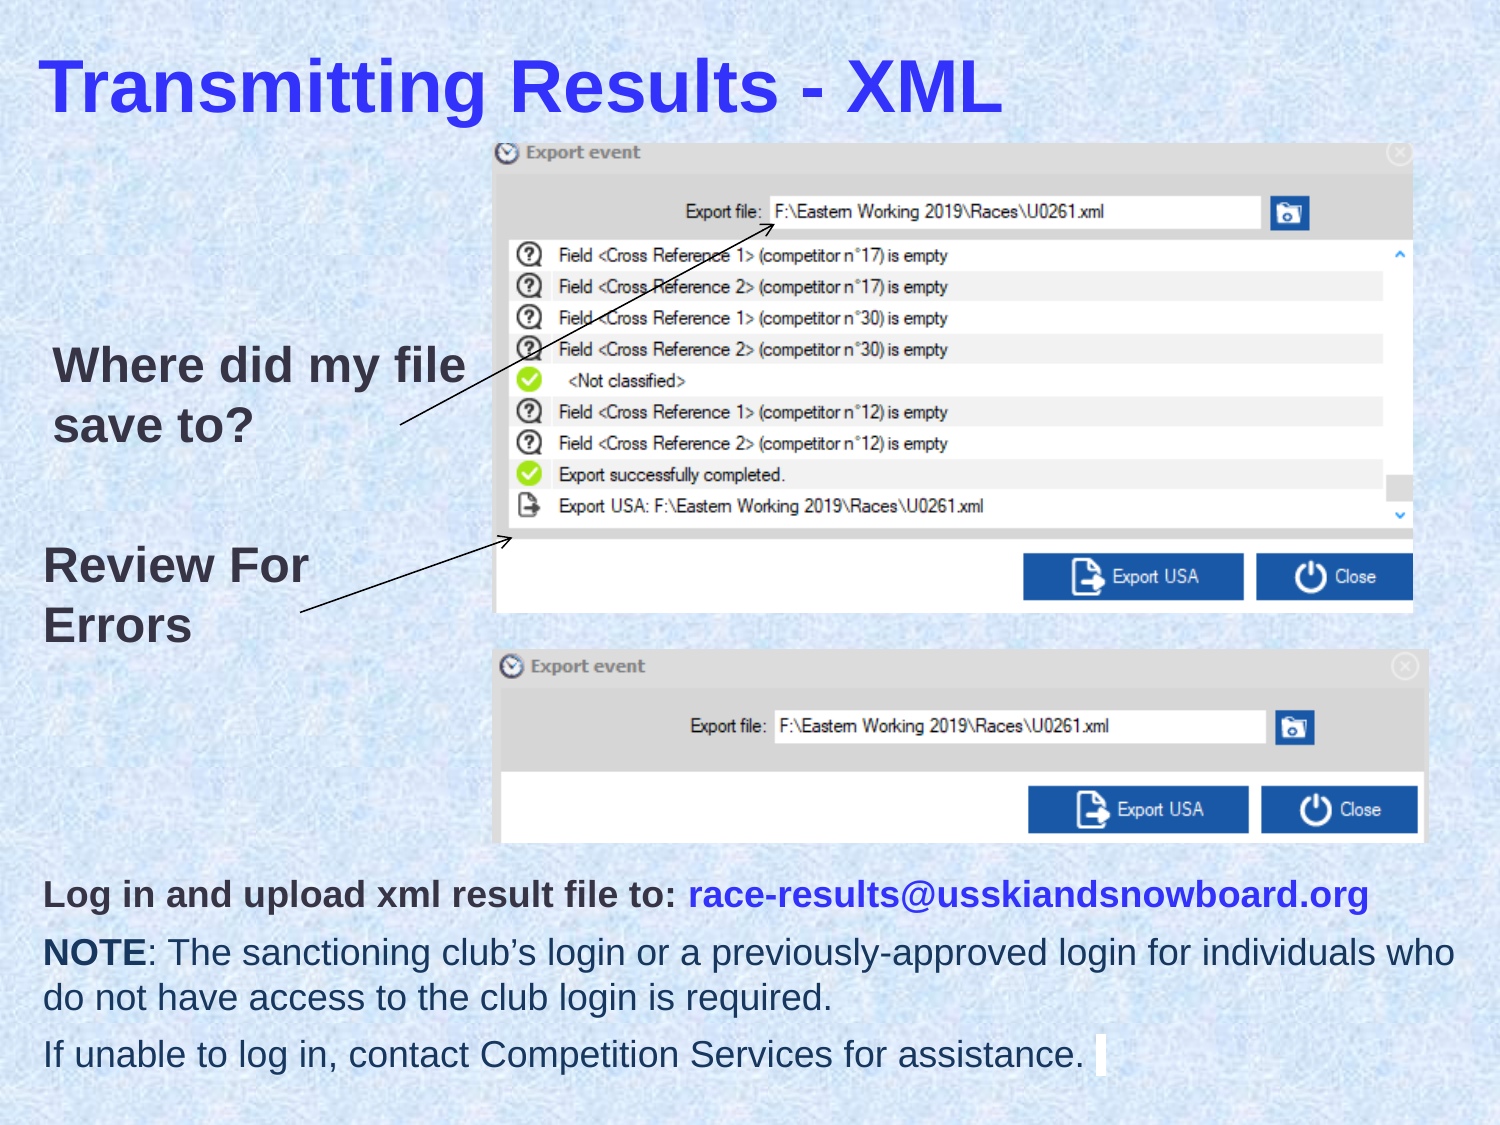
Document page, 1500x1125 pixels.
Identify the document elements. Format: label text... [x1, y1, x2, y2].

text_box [299, 537, 513, 613]
text_box Where did my file save to? [37, 324, 491, 460]
picture [0, 0, 1500, 1125]
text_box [399, 223, 776, 426]
title Transmitting Results - XML [23, 41, 1228, 137]
text_box Review For Errors [28, 525, 366, 730]
text_box Log in and upload xml result file to: race-results@usskiandsnowboard.org NOTE: The sanctioning club’s login or a previously-approved login for individuals who do not have access to the club login is required. If unable to log in, contact Competition Services for assistance. [28, 863, 1475, 1083]
